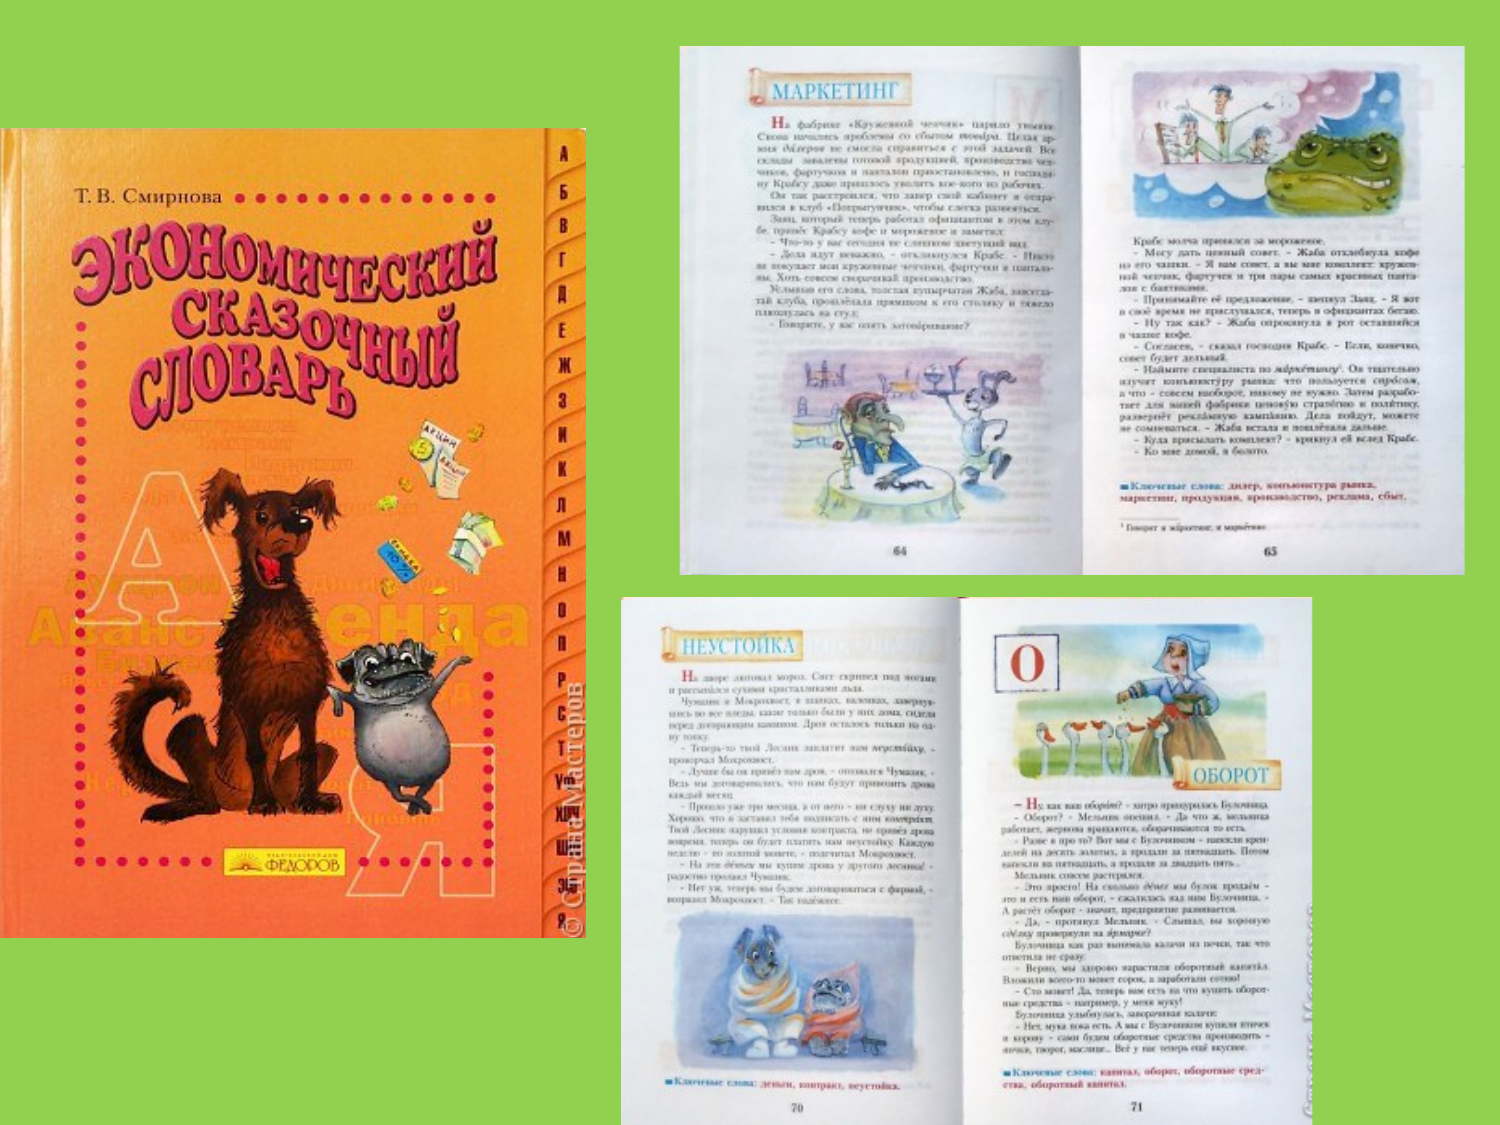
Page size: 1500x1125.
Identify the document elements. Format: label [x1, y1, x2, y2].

list [0, 128, 587, 938]
picture [620, 597, 1313, 1125]
picture [679, 46, 1466, 575]
